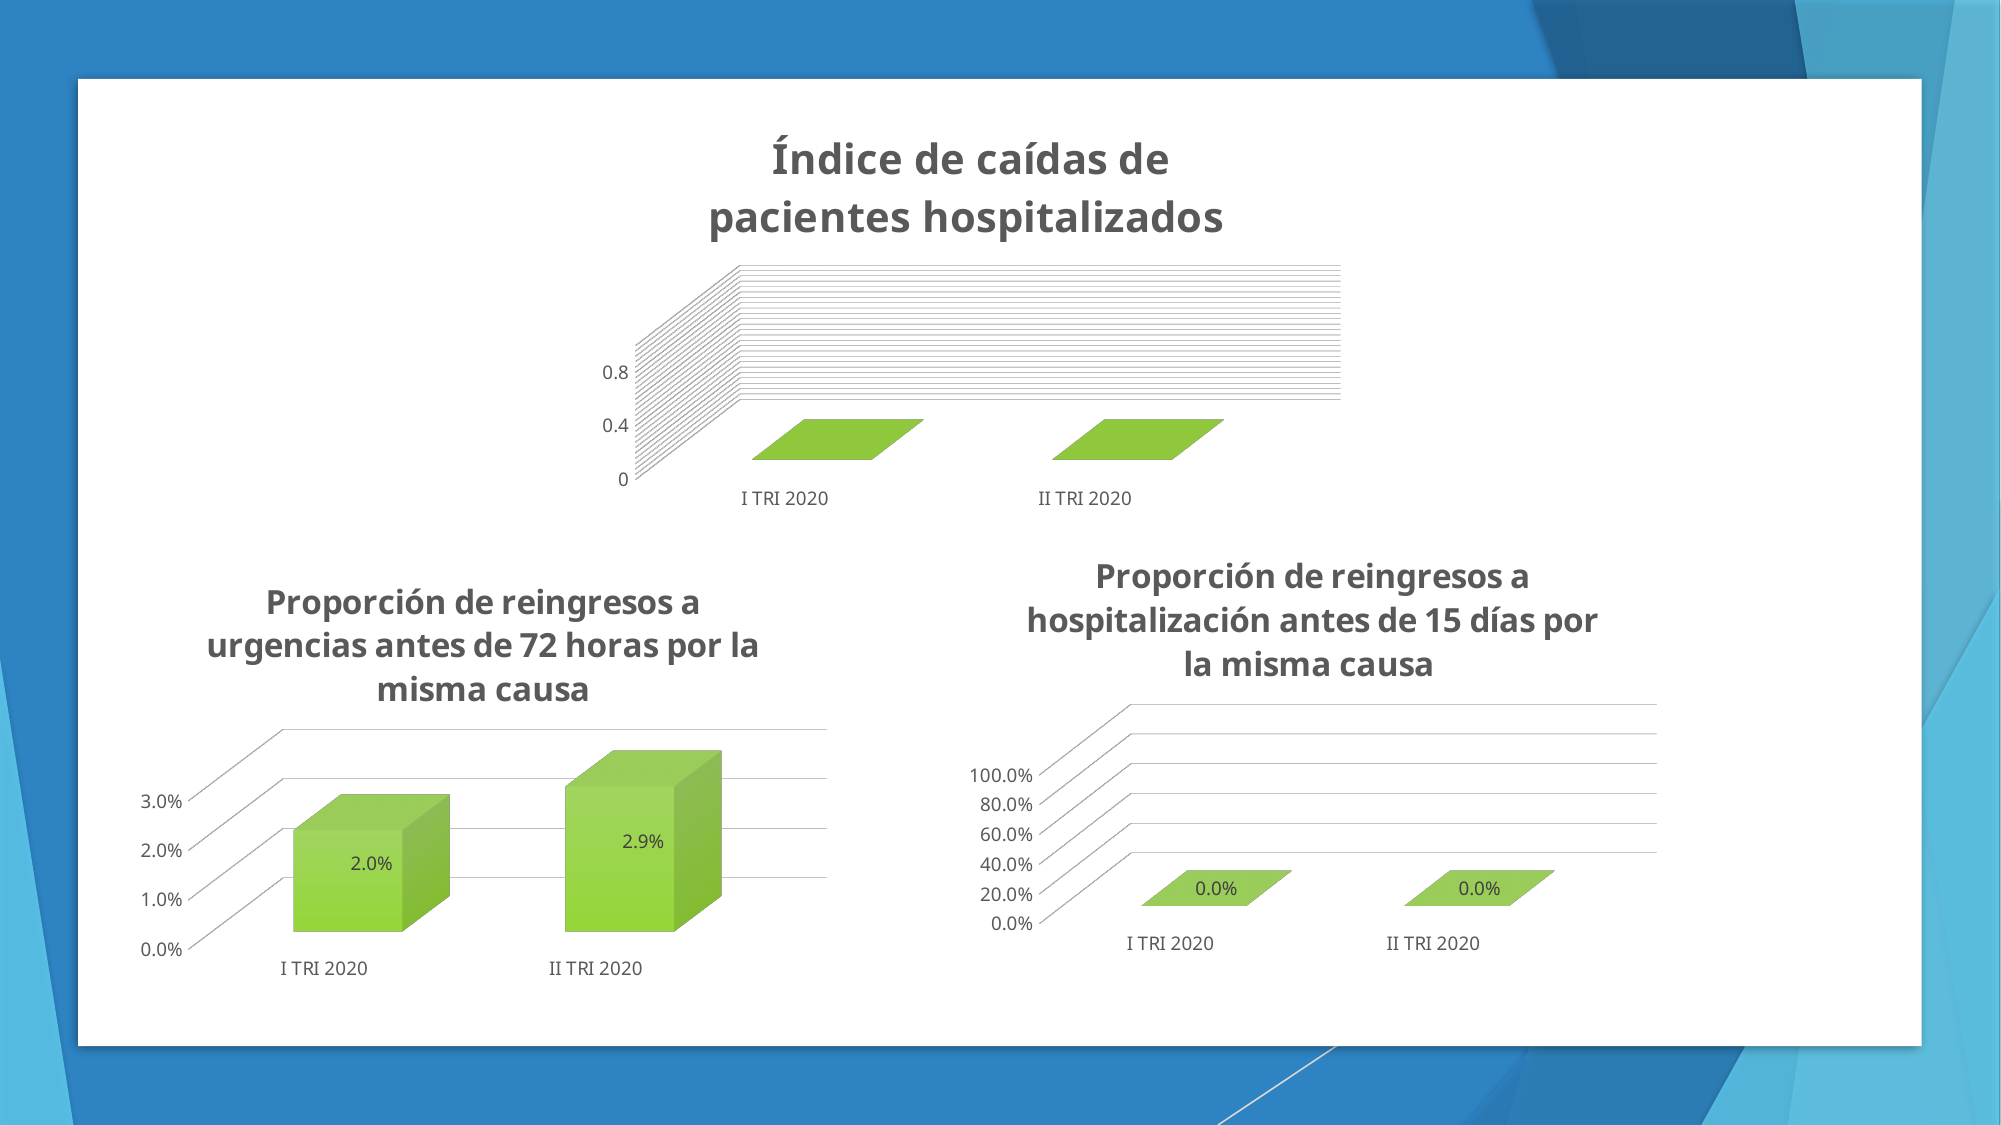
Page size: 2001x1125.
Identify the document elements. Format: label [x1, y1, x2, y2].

chart [944, 526, 1682, 966]
chart [123, 552, 844, 991]
text_box [0, 0, 2000, 1125]
chart [578, 99, 1364, 521]
